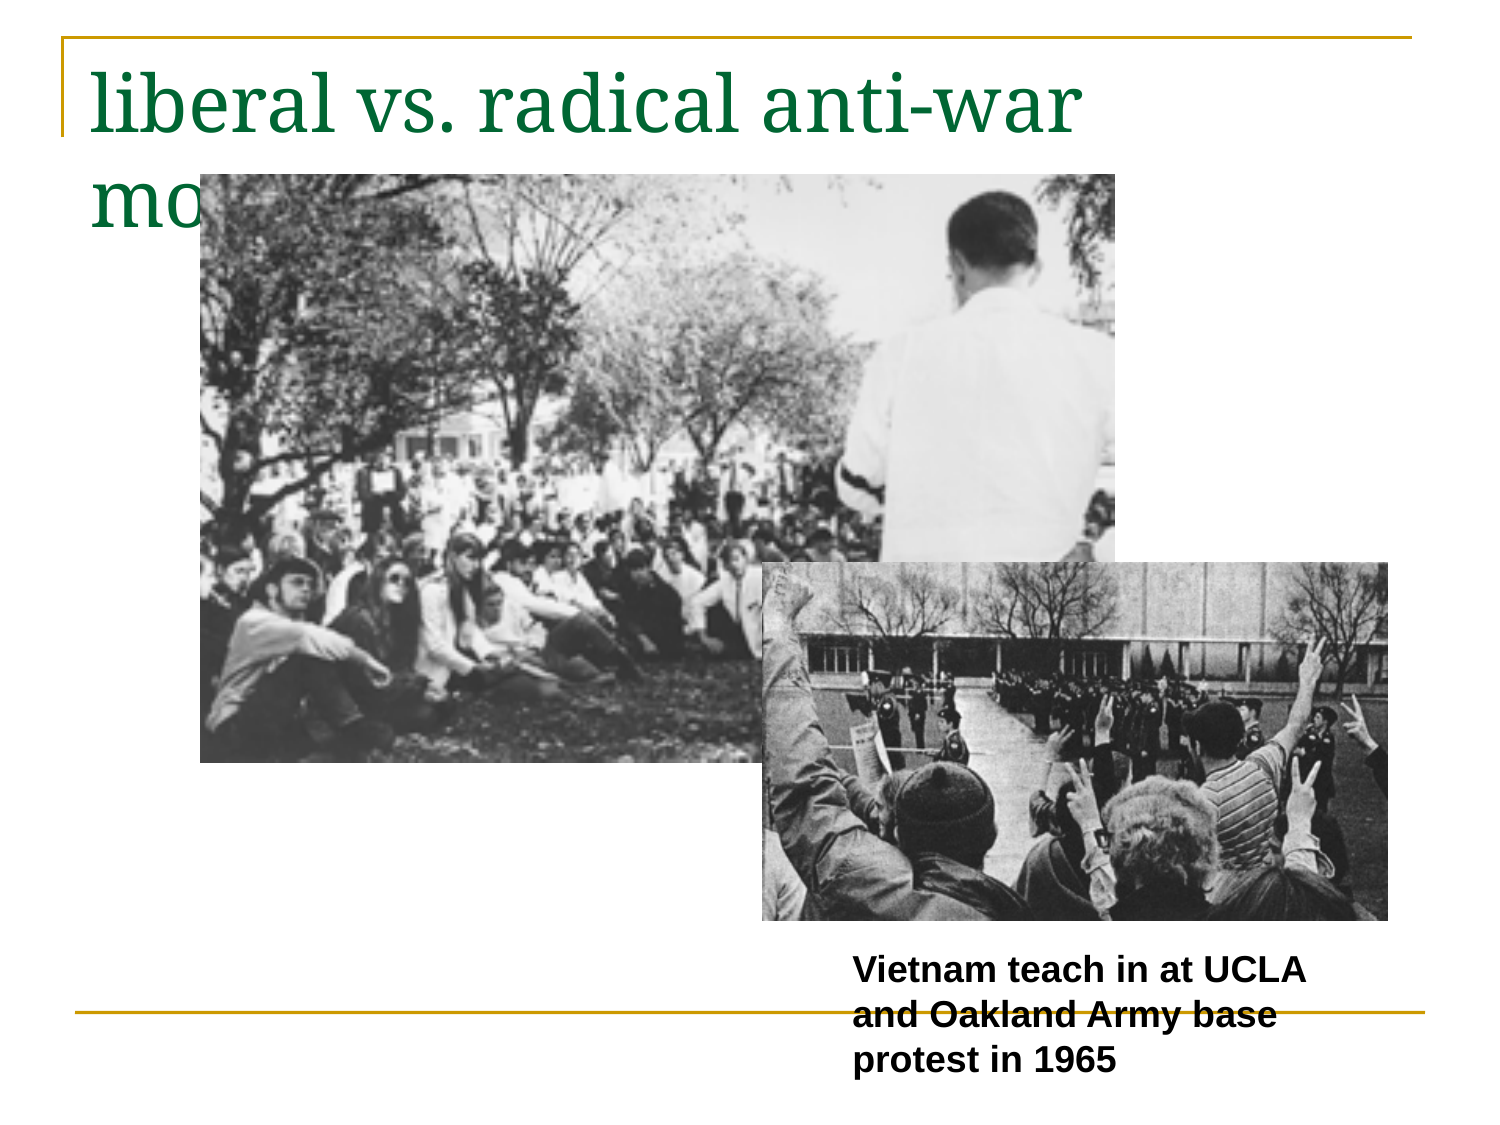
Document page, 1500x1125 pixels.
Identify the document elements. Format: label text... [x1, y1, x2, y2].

picture [199, 174, 1388, 921]
text_box Vietnam teach in at UCLA and Oakland Army base protest in 1965 [837, 937, 1375, 1087]
title liberal vs. radical anti-war movement [75, 45, 1425, 233]
